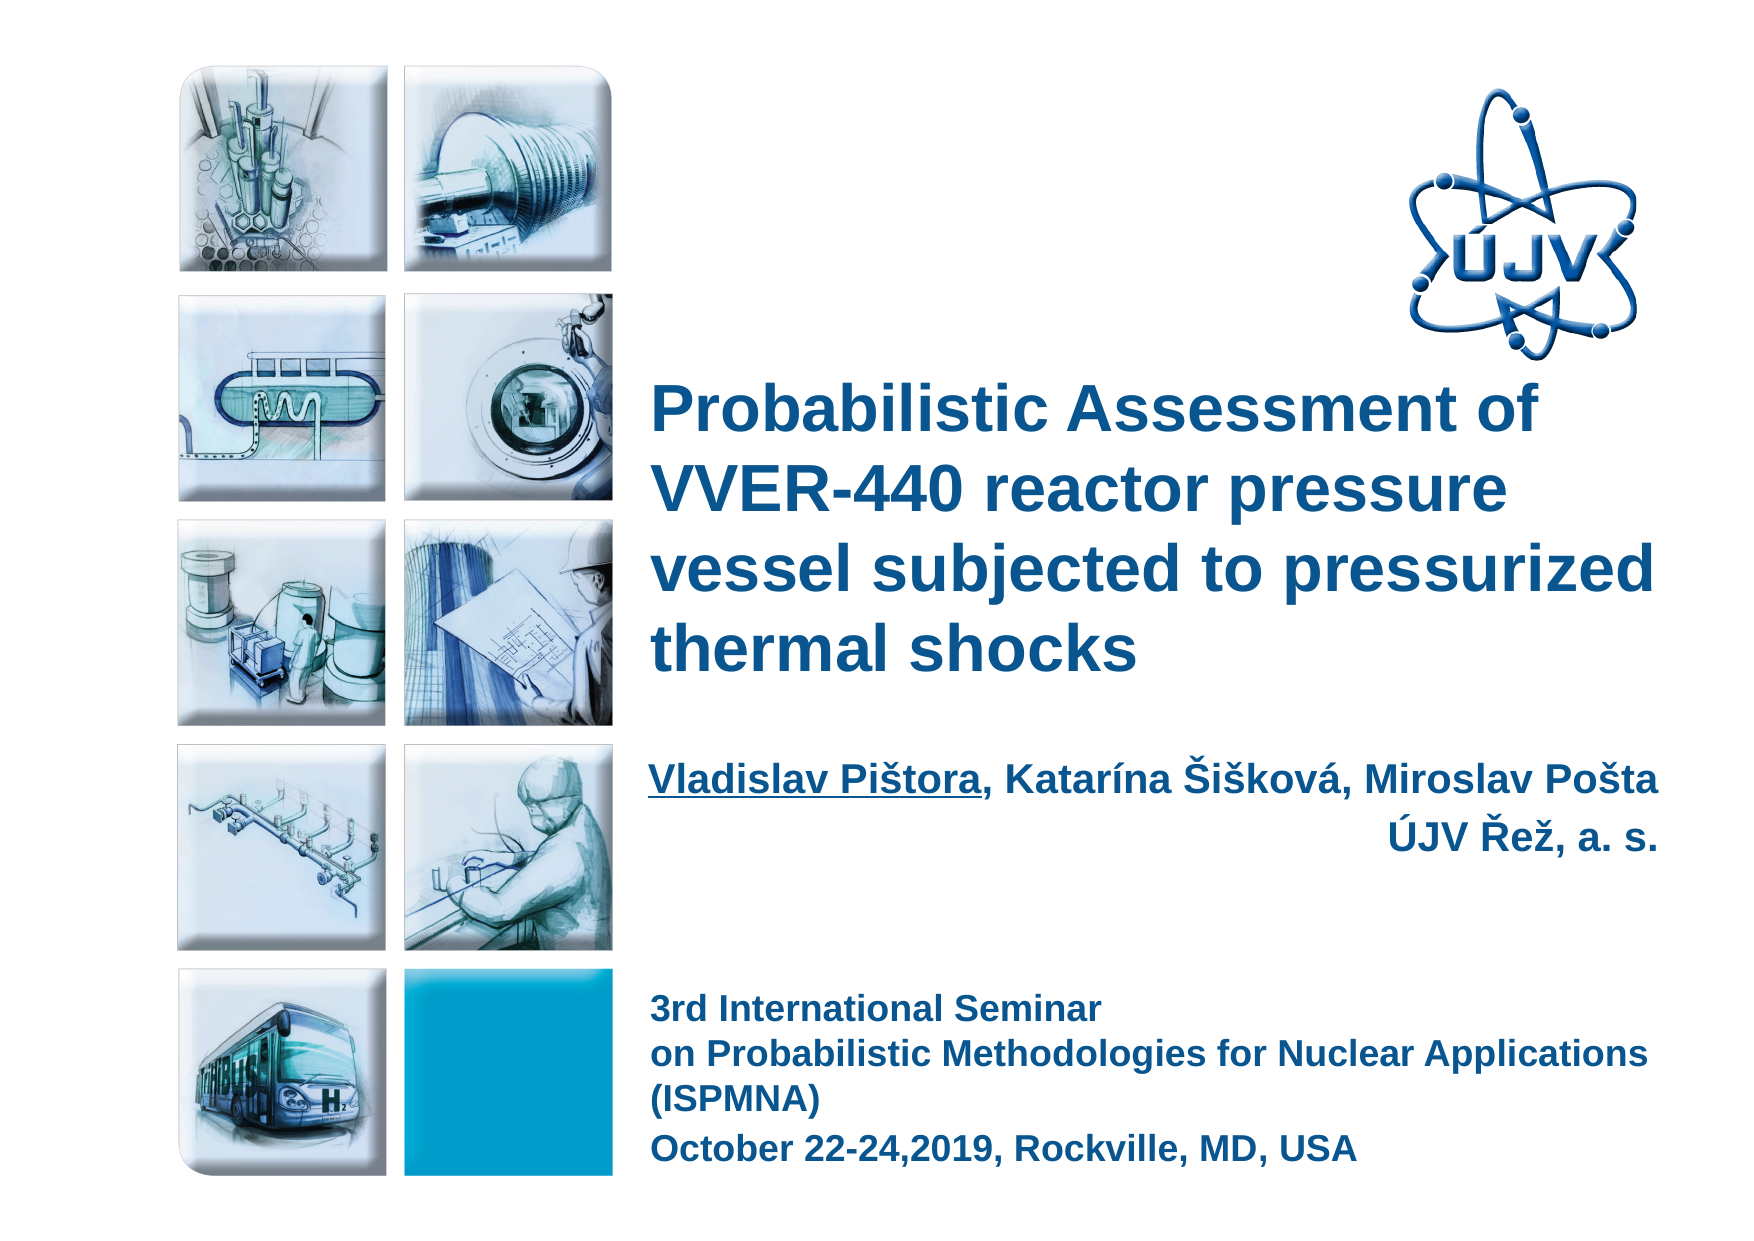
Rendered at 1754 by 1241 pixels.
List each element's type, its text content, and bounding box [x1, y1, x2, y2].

picture [404, 65, 612, 272]
picture [404, 519, 605, 726]
picture [404, 968, 603, 991]
picture [179, 65, 388, 272]
picture [178, 295, 386, 502]
picture [177, 744, 386, 951]
text_box Probabilistic Assessment of VVER-440 reactor pressure vessel subjected to pressurized thermal shocks Vladislav Pištora, Katarína Šišková, Miroslav Pošta ÚJV Řež, a. s. 3rd International Seminar on Probabilistic Methodologies for Nuclear Applications (ISPMNA) October 22-24,2019, Rockville, MD, USA [605, 360, 1669, 1188]
picture [177, 519, 386, 726]
picture [1409, 88, 1637, 360]
picture [404, 744, 605, 951]
picture [178, 968, 387, 1176]
picture [404, 293, 613, 501]
